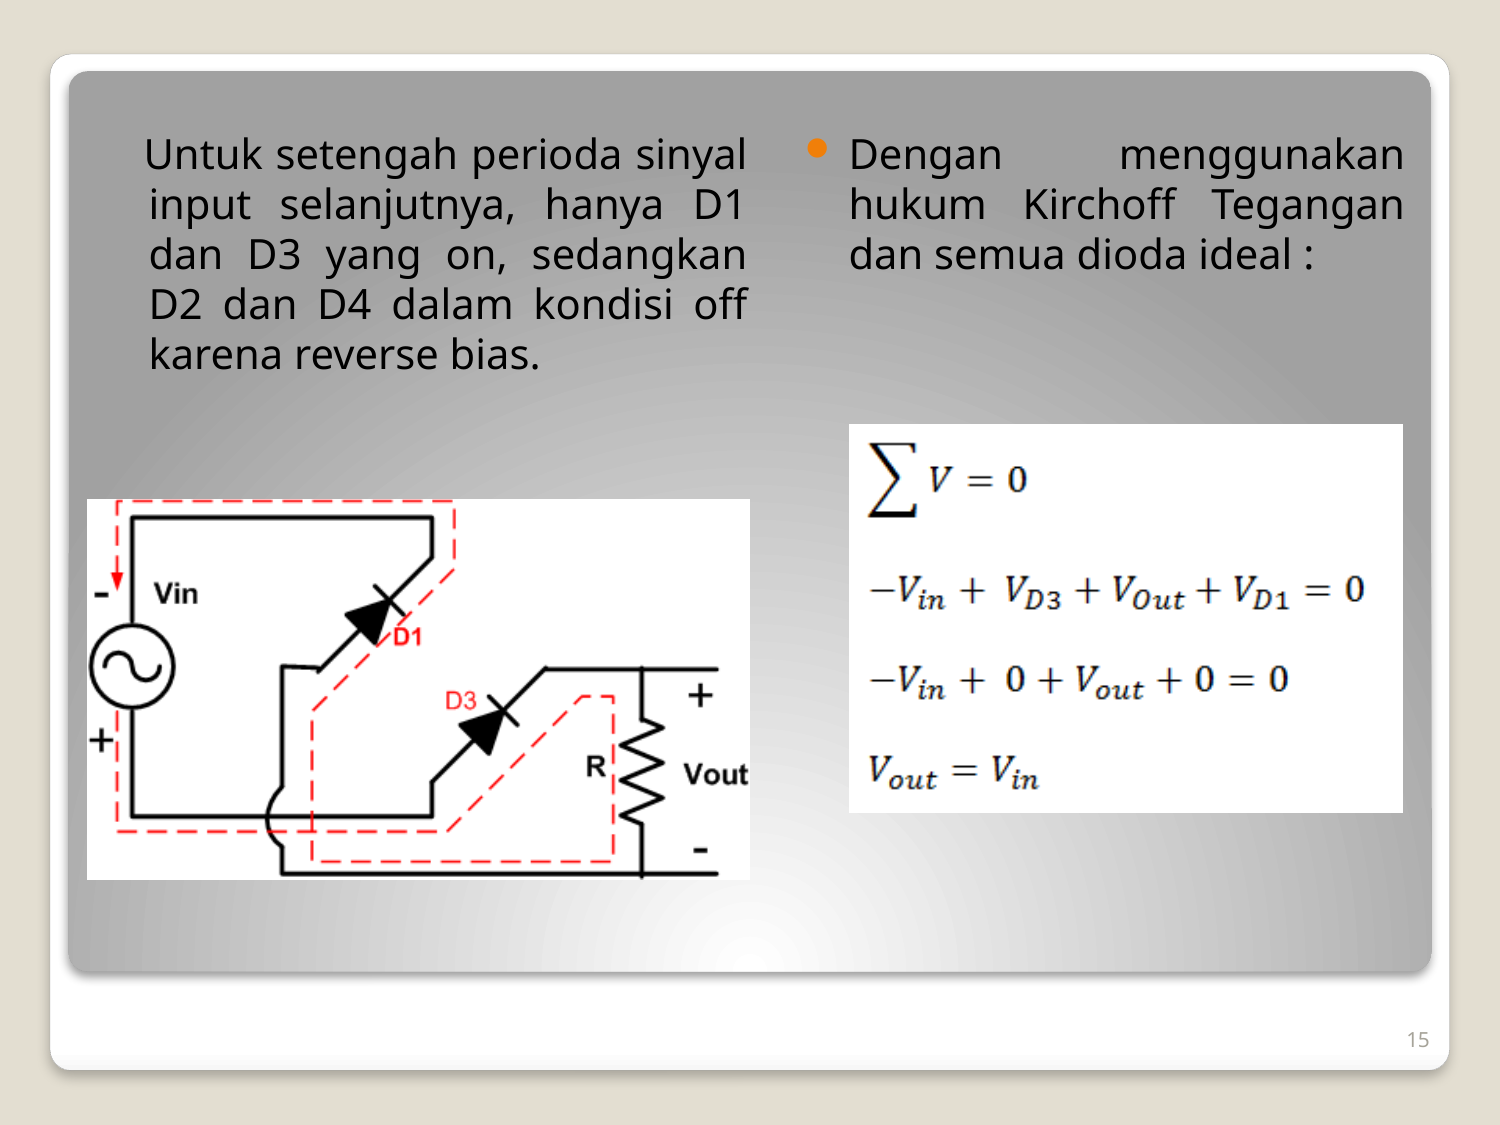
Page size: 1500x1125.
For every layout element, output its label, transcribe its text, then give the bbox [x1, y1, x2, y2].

slide_number 15 [1369, 1002, 1445, 1063]
picture [87, 499, 751, 880]
list Untuk setengah perioda sinyal input selanjutnya, hanya D1 dan D3 yang on, sedangkan D2 dan D4 dalam kondisi off karena reverse bias. [75, 112, 763, 983]
picture [849, 424, 1404, 813]
list Dengan menggunakan hukum Kirchoff Tegangan dan semua dioda ideal : [774, 112, 1420, 983]
